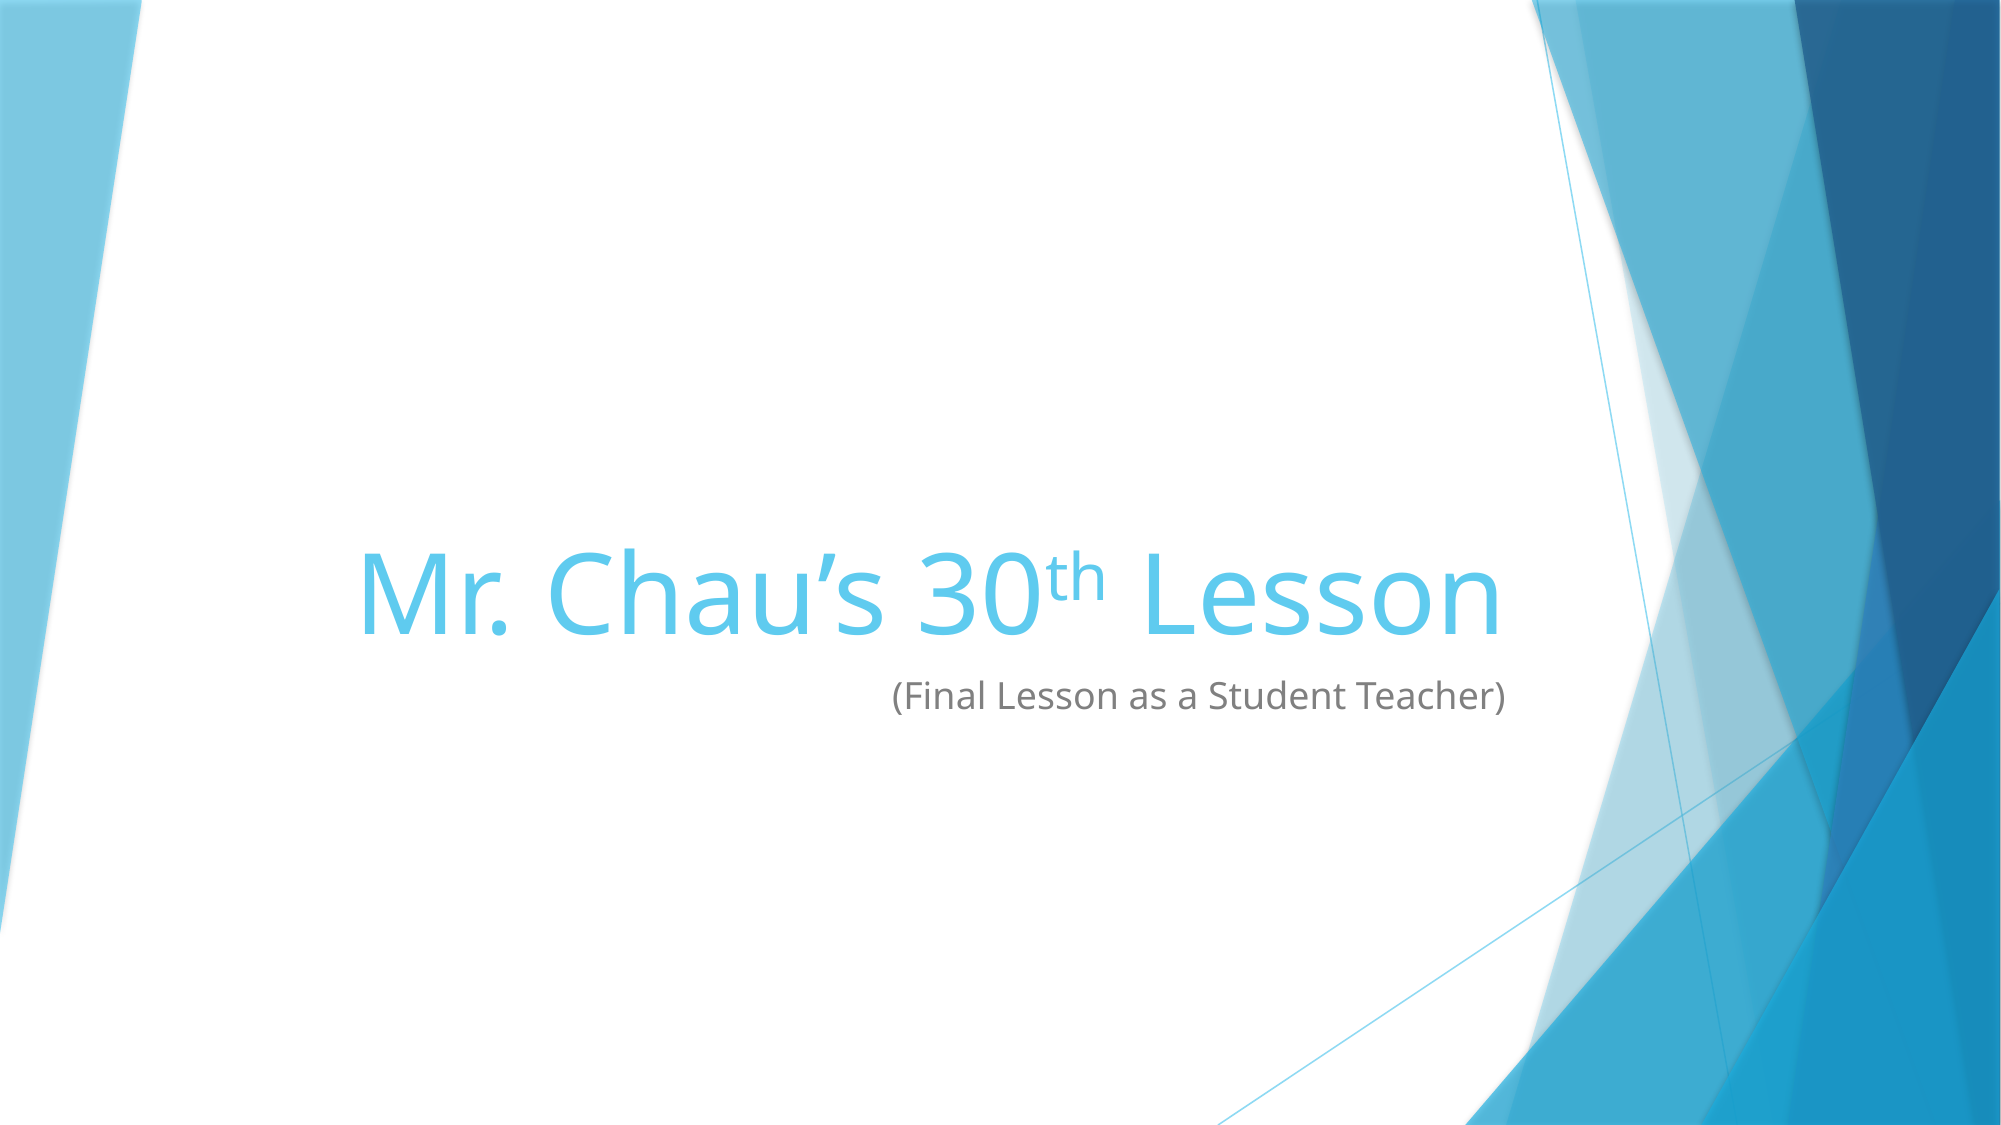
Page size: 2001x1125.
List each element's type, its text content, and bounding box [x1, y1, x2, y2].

title Mr. Chau’s 30th Lesson [247, 394, 1522, 664]
subtitle (Final Lesson as a Student Teacher) [247, 664, 1522, 845]
